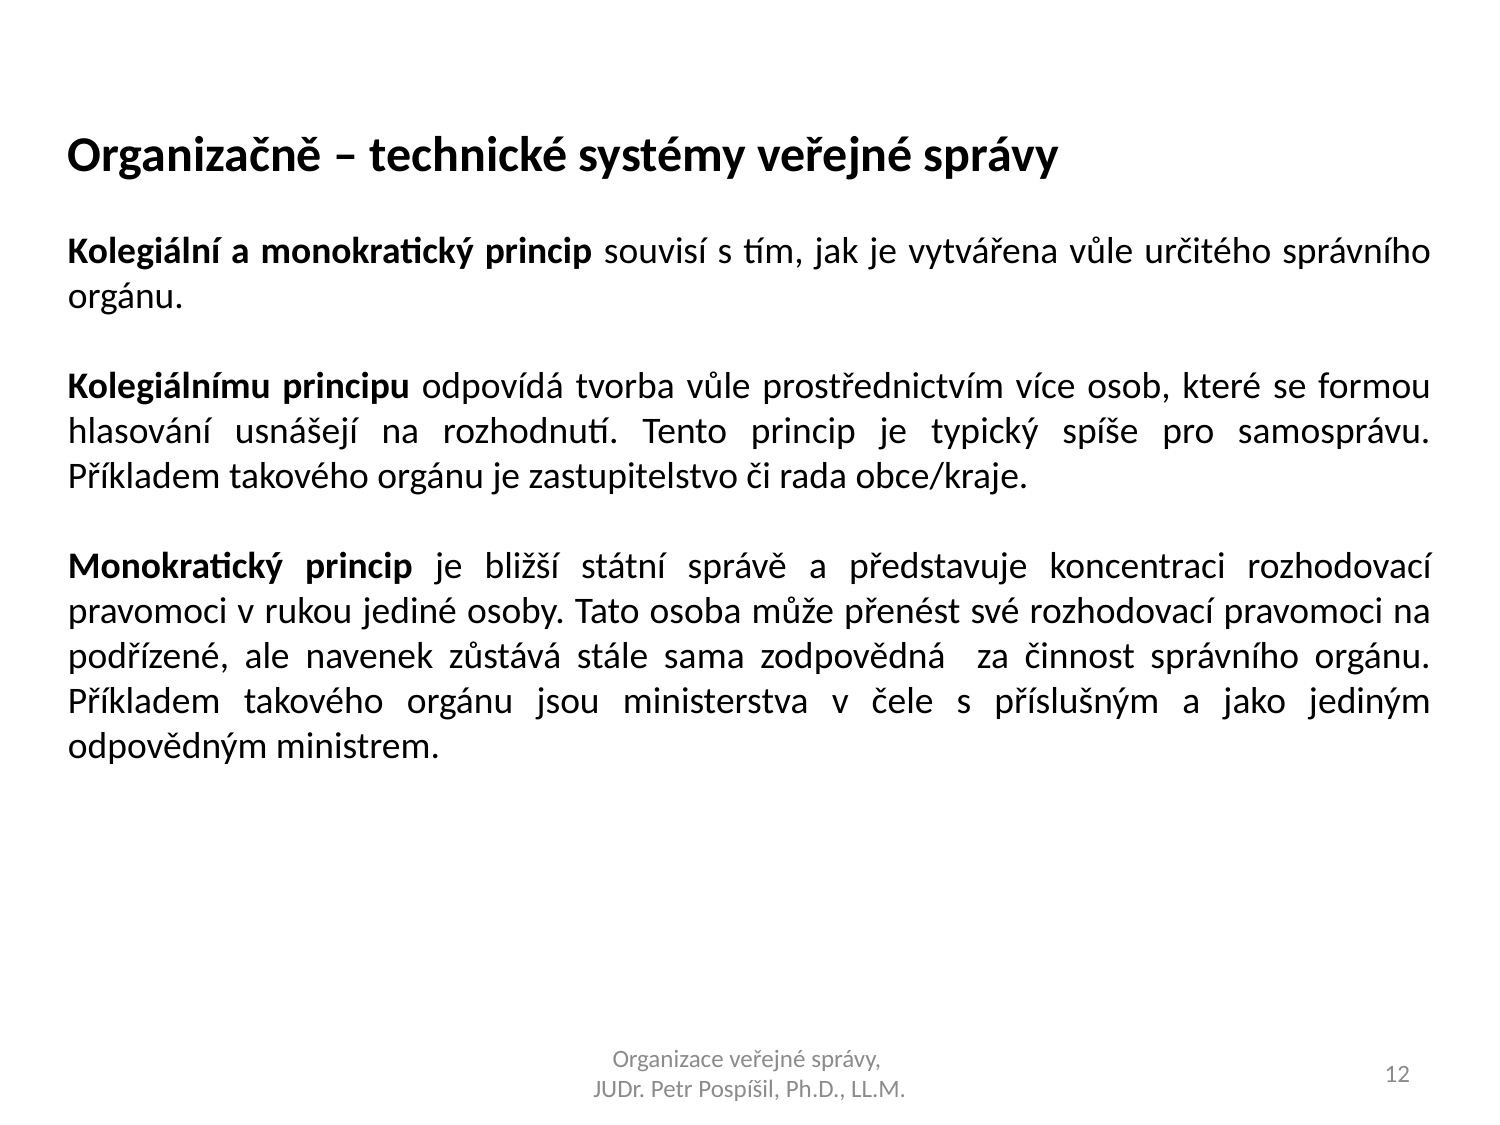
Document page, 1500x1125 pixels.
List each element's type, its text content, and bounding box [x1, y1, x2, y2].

footer Organizace veřejné správy, JUDr. Petr Pospíšil, Ph.D., LL.M. [512, 1042, 988, 1103]
text_box Organizačně – technické systémy veřejné správy Kolegiální a monokratický princip souvisí s tím, jak je vytvářena vůle určitého správního orgánu. Kolegiálnímu principu odpovídá tvorba vůle prostřednictvím více osob, které se formou hlasování usnášejí na rozhodnutí. Tento princip je typický spíše pro samosprávu. Příkladem takového orgánu je zastupitelstvo či rada obce/kraje. Monokratický princip je bližší státní správě a představuje koncentraci rozhodovací pravomoci v rukou jediné osoby. Tato osoba může přenést své rozhodovací pravomoci na podřízené, ale navenek zůstává stále sama zodpovědná za činnost správního orgánu. Příkladem takového orgánu jsou ministerstva v čele s příslušným a jako jediným odpovědným ministrem. [53, 113, 1447, 899]
slide_number 12 [1074, 1042, 1425, 1103]
